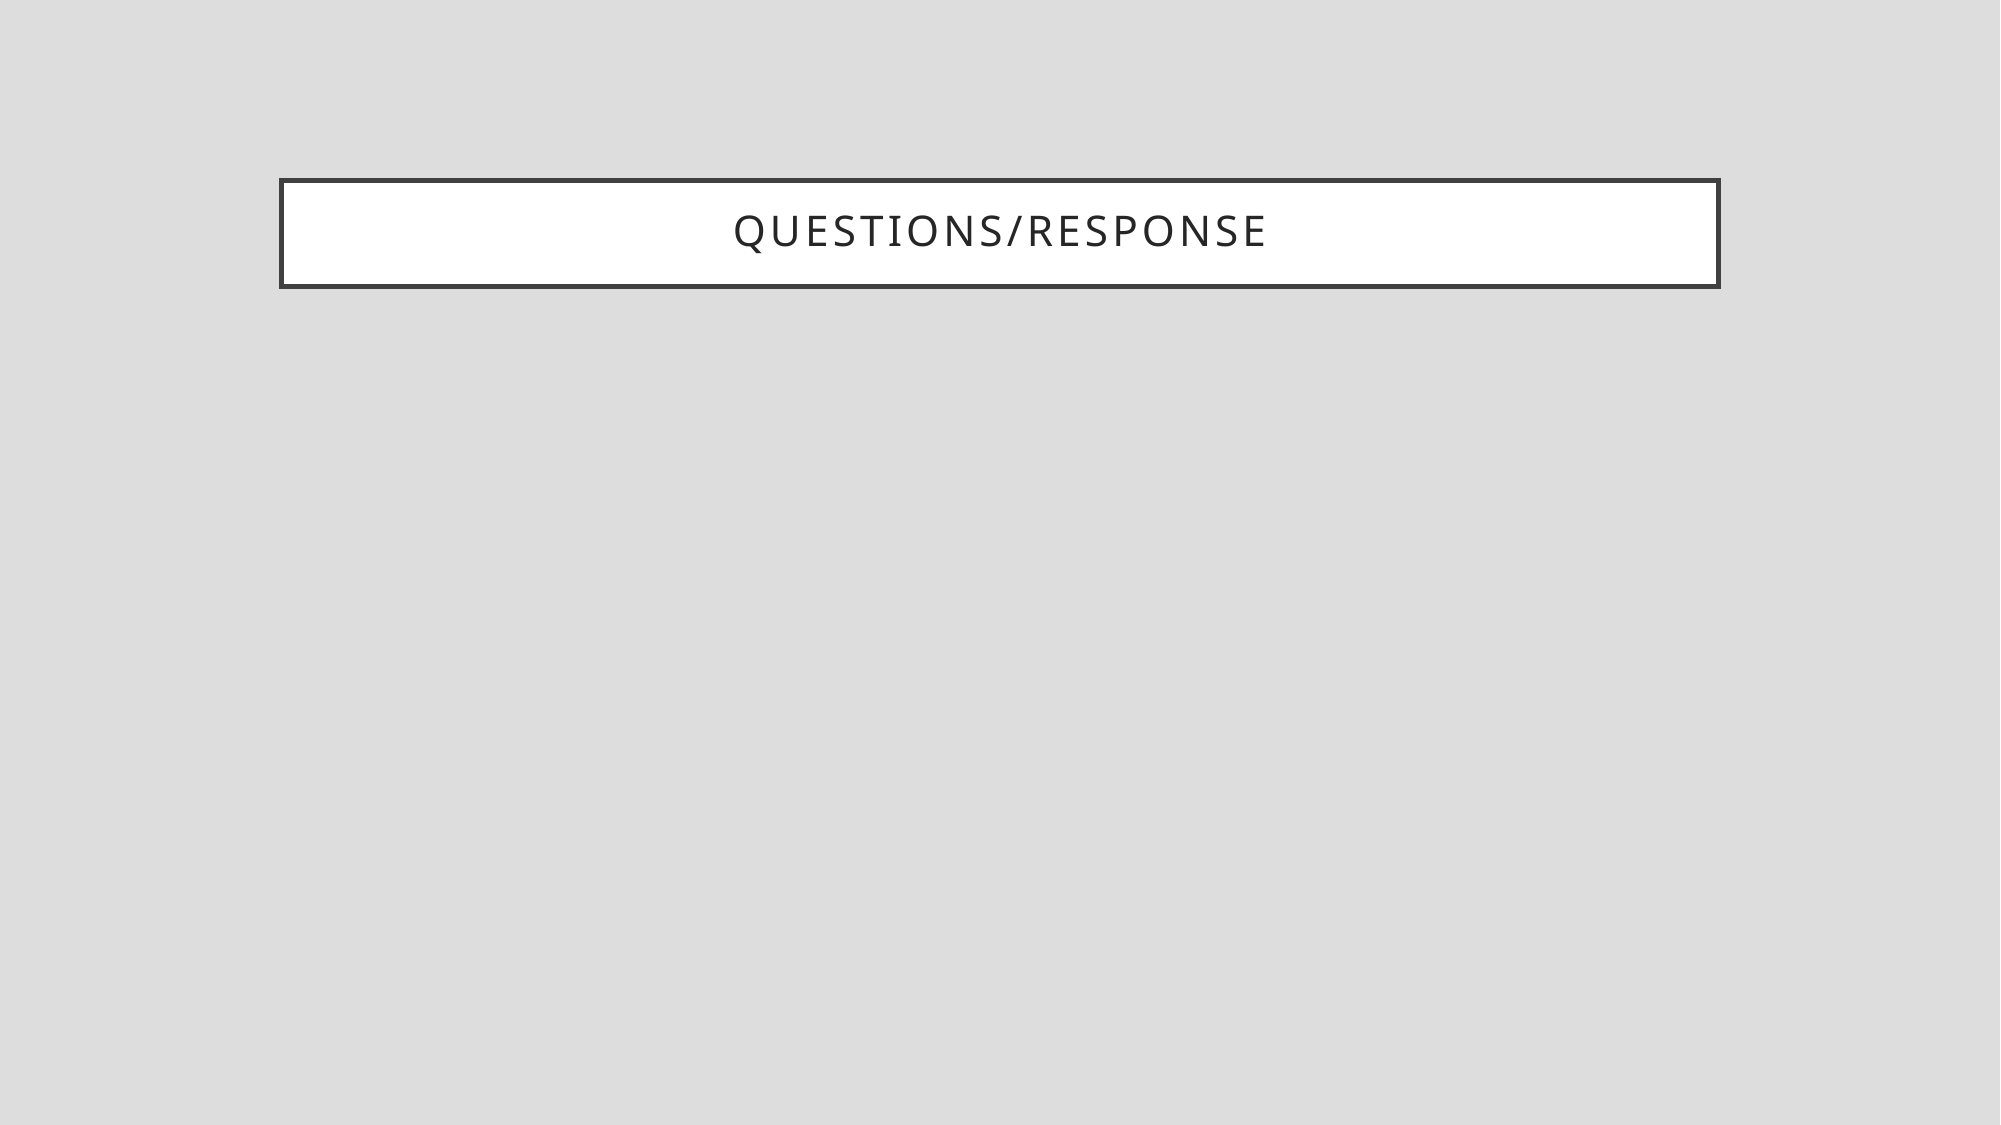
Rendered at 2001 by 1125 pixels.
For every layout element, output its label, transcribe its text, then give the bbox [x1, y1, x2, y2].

text_box QUESTIONS/RESPONSE [281, 180, 1719, 287]
